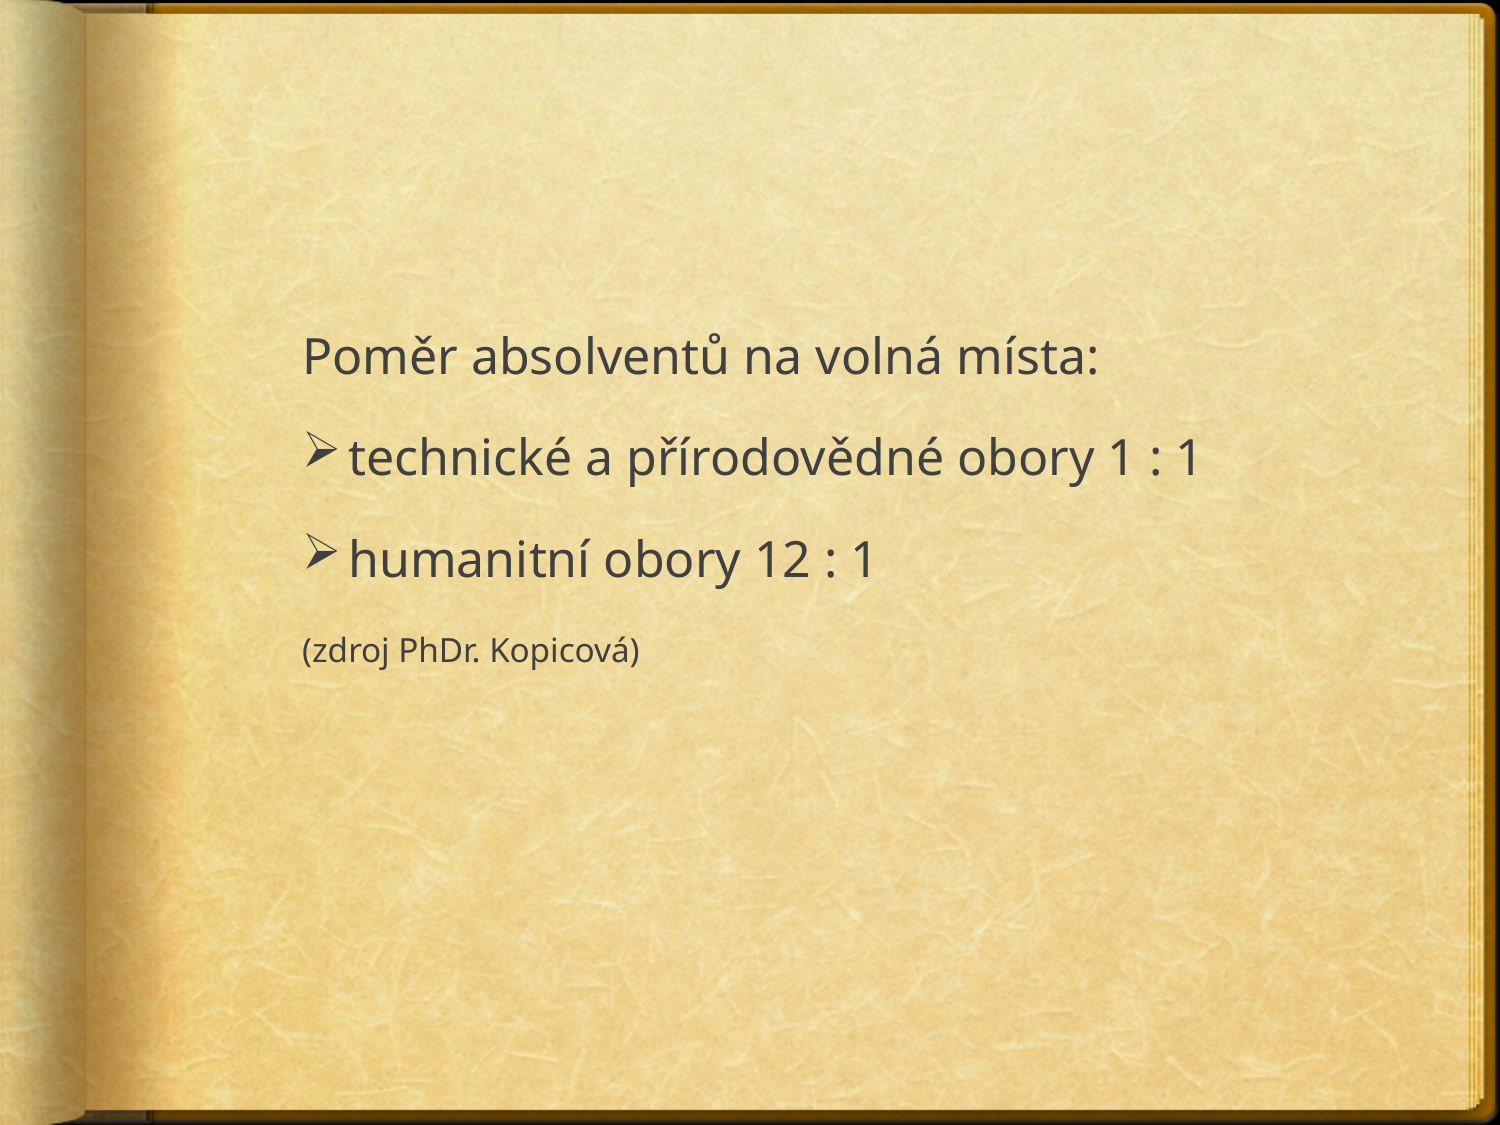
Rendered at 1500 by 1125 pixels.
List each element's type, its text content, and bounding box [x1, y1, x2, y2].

picture [0, 0, 1500, 1125]
list Poměr absolventů na volná místa: technické a přírodovědné obory 1 : 1 humanitní obory 12 : 1 (zdroj PhDr. Kopicová) [287, 215, 1480, 925]
